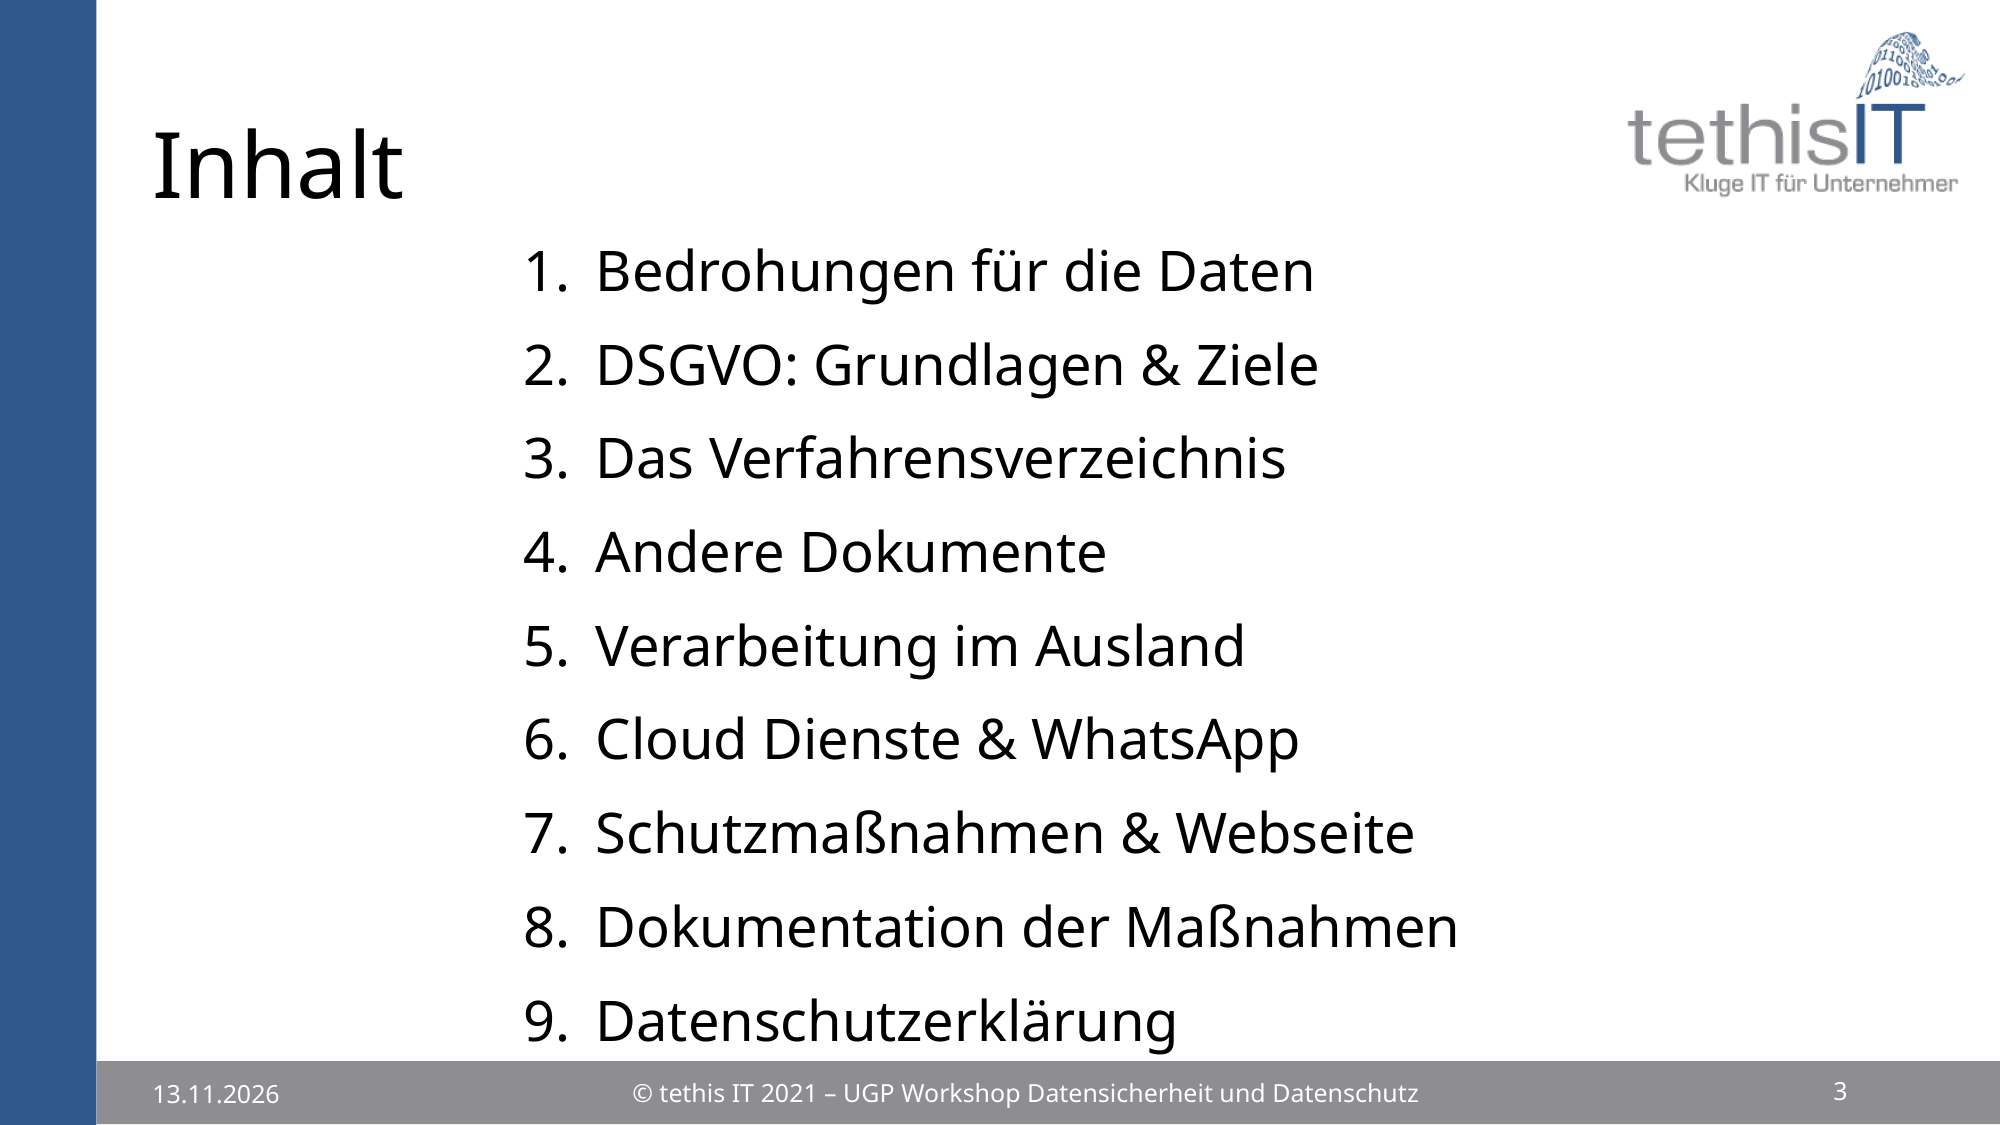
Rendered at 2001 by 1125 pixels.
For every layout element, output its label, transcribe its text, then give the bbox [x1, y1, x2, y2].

list Bedrohungen für die Daten DSGVO: Grundlagen & Ziele Das Verfahrensverzeichnis Andere Dokumente Verarbeitung im Ausland Cloud Dienste & WhatsApp Schutzmaßnahmen & Webseite Dokumentation der Maßnahmen Datenschutzerklärung [508, 221, 1671, 1063]
title Inhalt [137, 59, 1863, 278]
footer © tethis IT 2021 – UGP Workshop Datensicherheit und Datenschutz [490, 1064, 1563, 1125]
slide_number 3 [1620, 1062, 1863, 1123]
picture [1620, 23, 1976, 201]
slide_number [137, 1065, 380, 1125]
